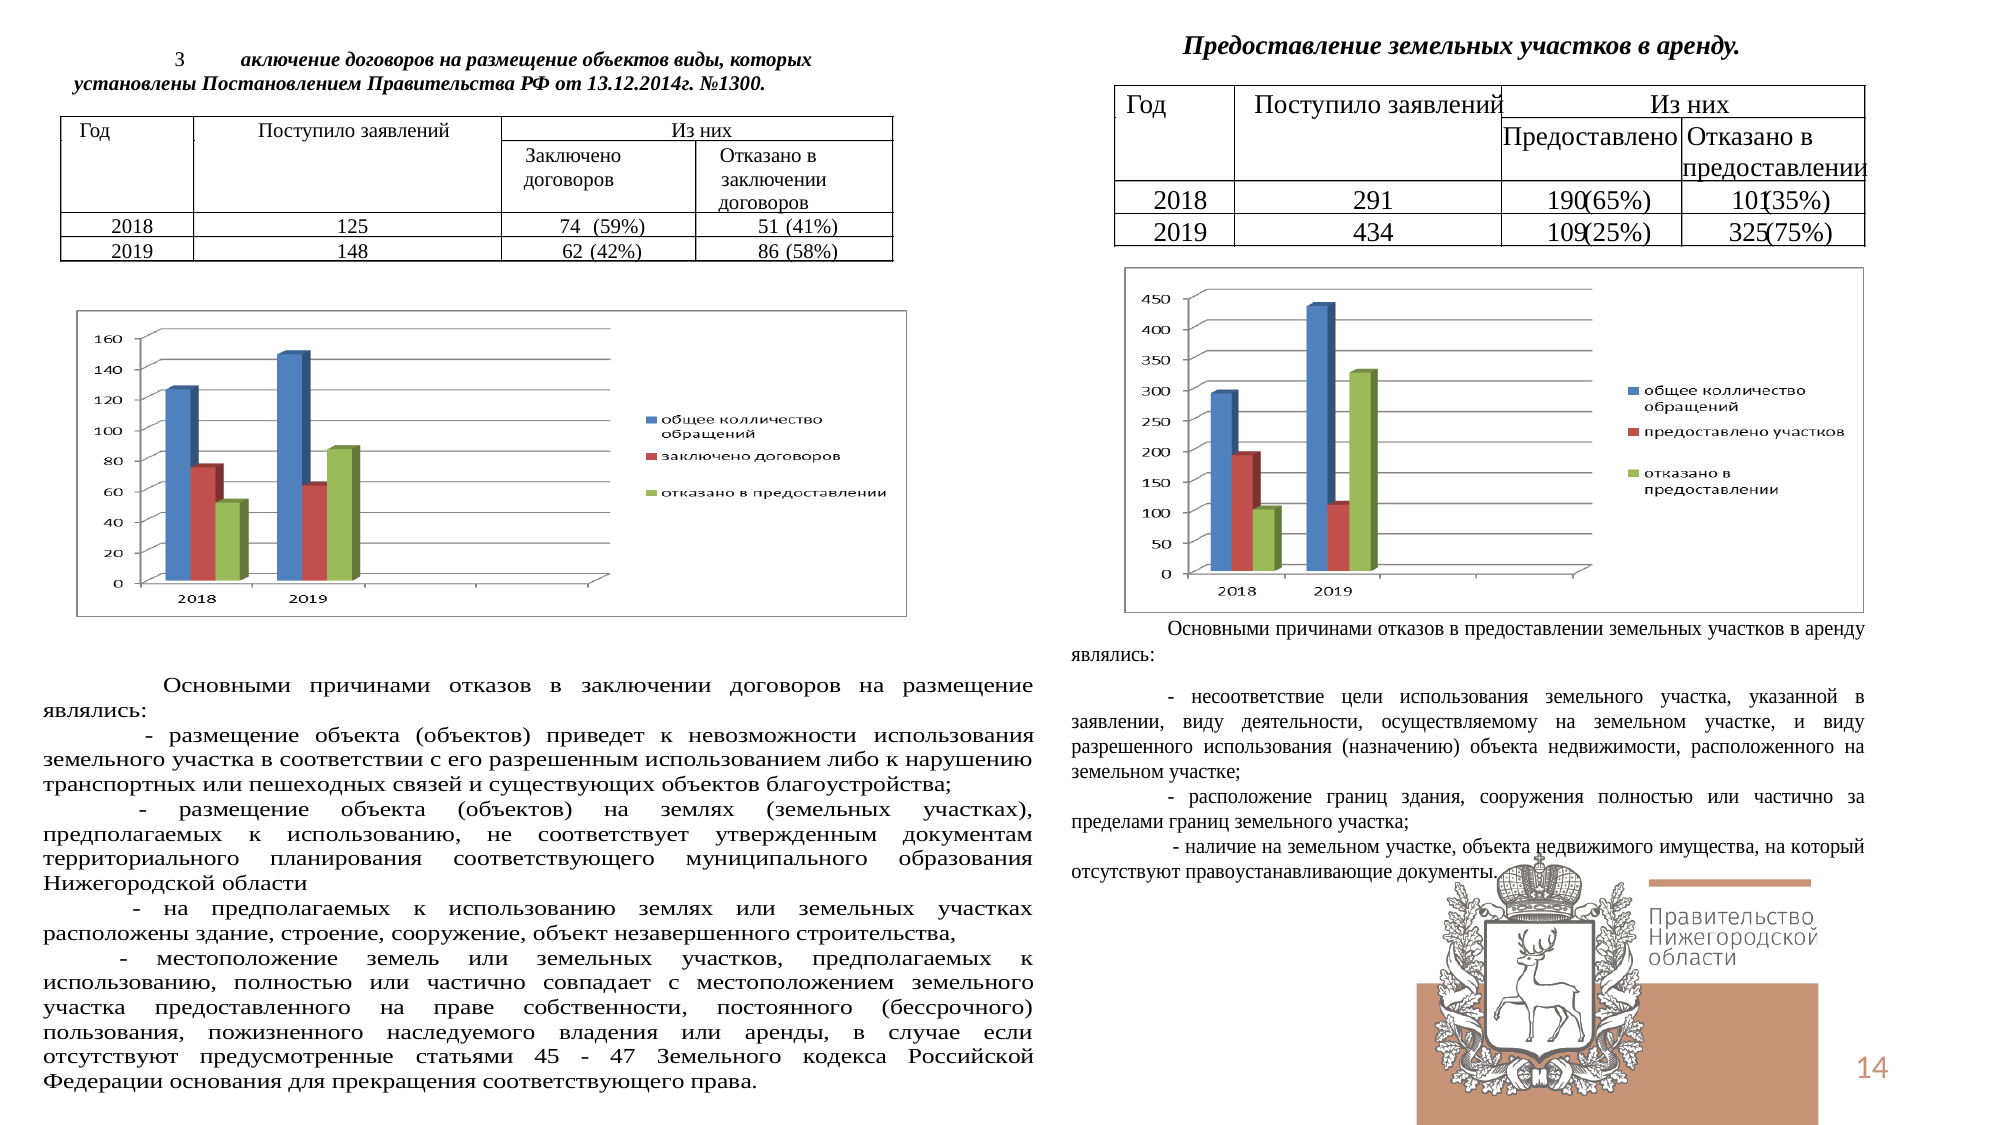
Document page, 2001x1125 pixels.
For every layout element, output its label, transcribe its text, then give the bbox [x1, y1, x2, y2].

picture [76, 310, 908, 617]
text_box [1114, 26, 1869, 274]
picture [1071, 616, 1869, 1105]
slide_number 14 [1453, 1034, 1904, 1095]
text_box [60, 45, 898, 300]
picture [1124, 274, 1864, 613]
picture [43, 673, 1040, 1095]
